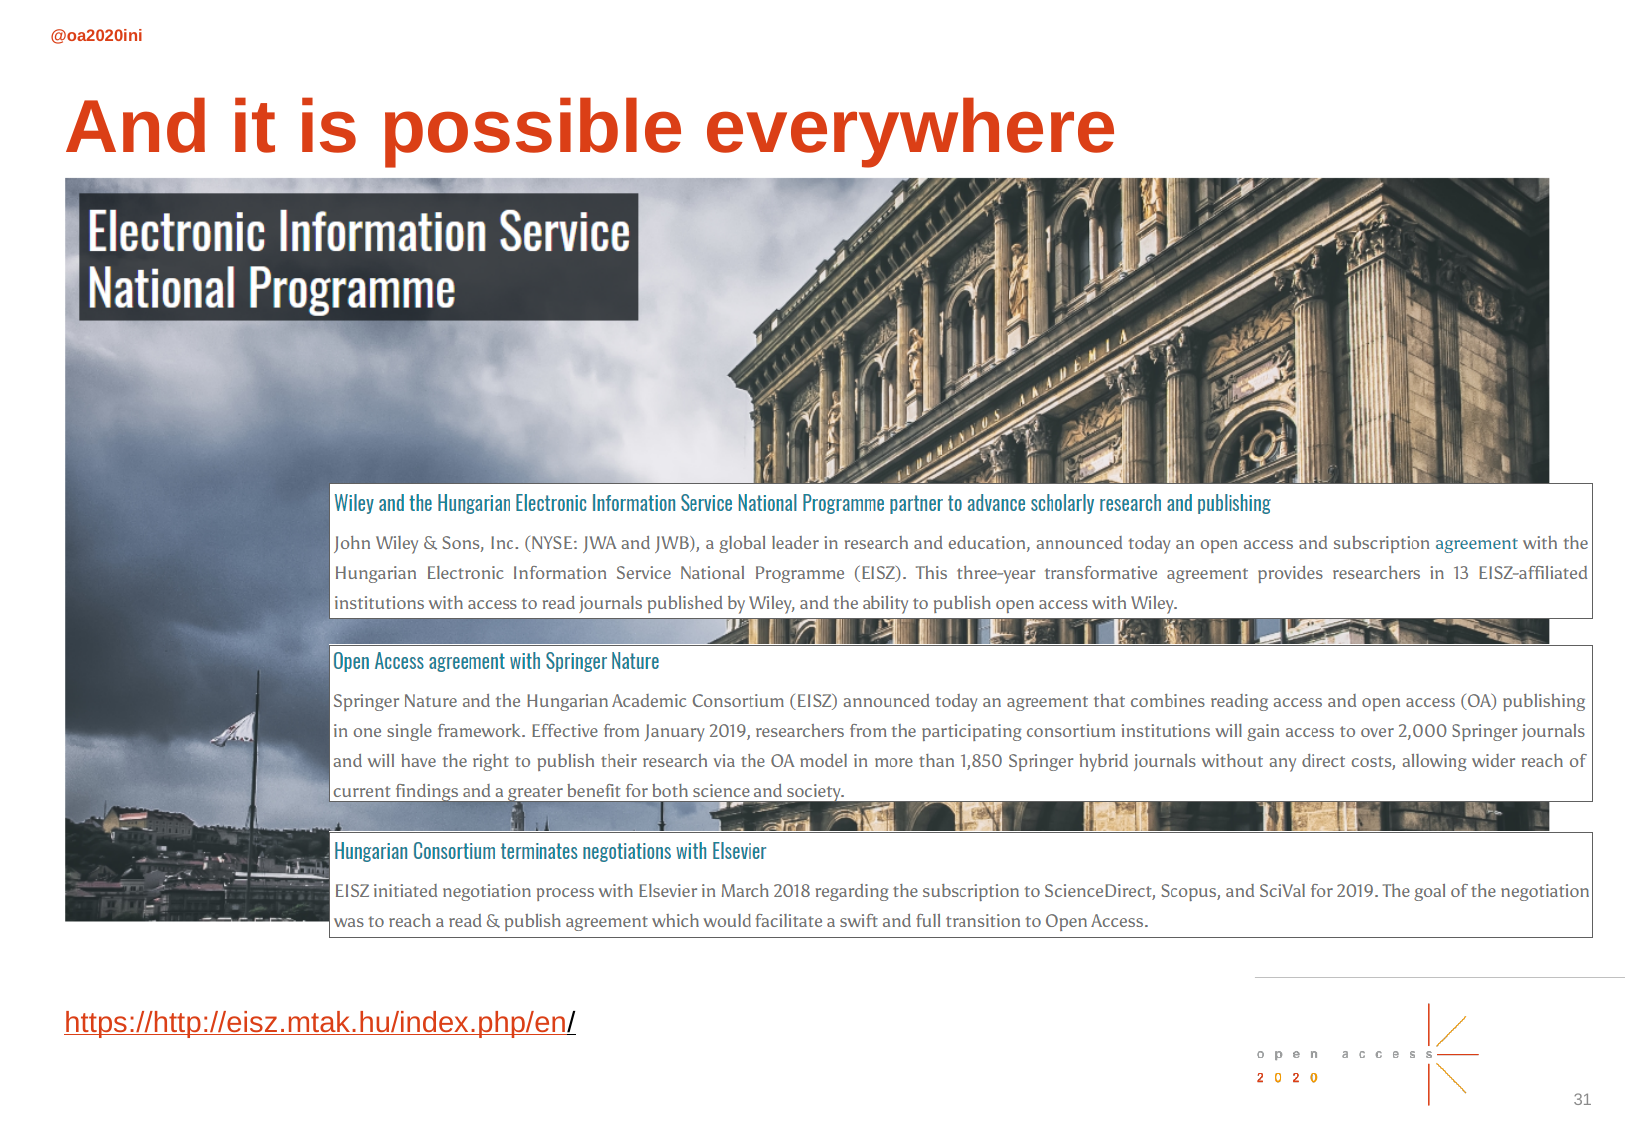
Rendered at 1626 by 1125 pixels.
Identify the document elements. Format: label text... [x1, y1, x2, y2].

slide_number 30 [1482, 1081, 1593, 1109]
text_box https://http://eisz.mtak.hu/index.php/en/ [49, 995, 838, 1046]
text_box And it is possible everywhere [49, 69, 1515, 169]
text_box [1254, 975, 1625, 980]
picture [49, 171, 1593, 938]
picture [1254, 1001, 1480, 1107]
